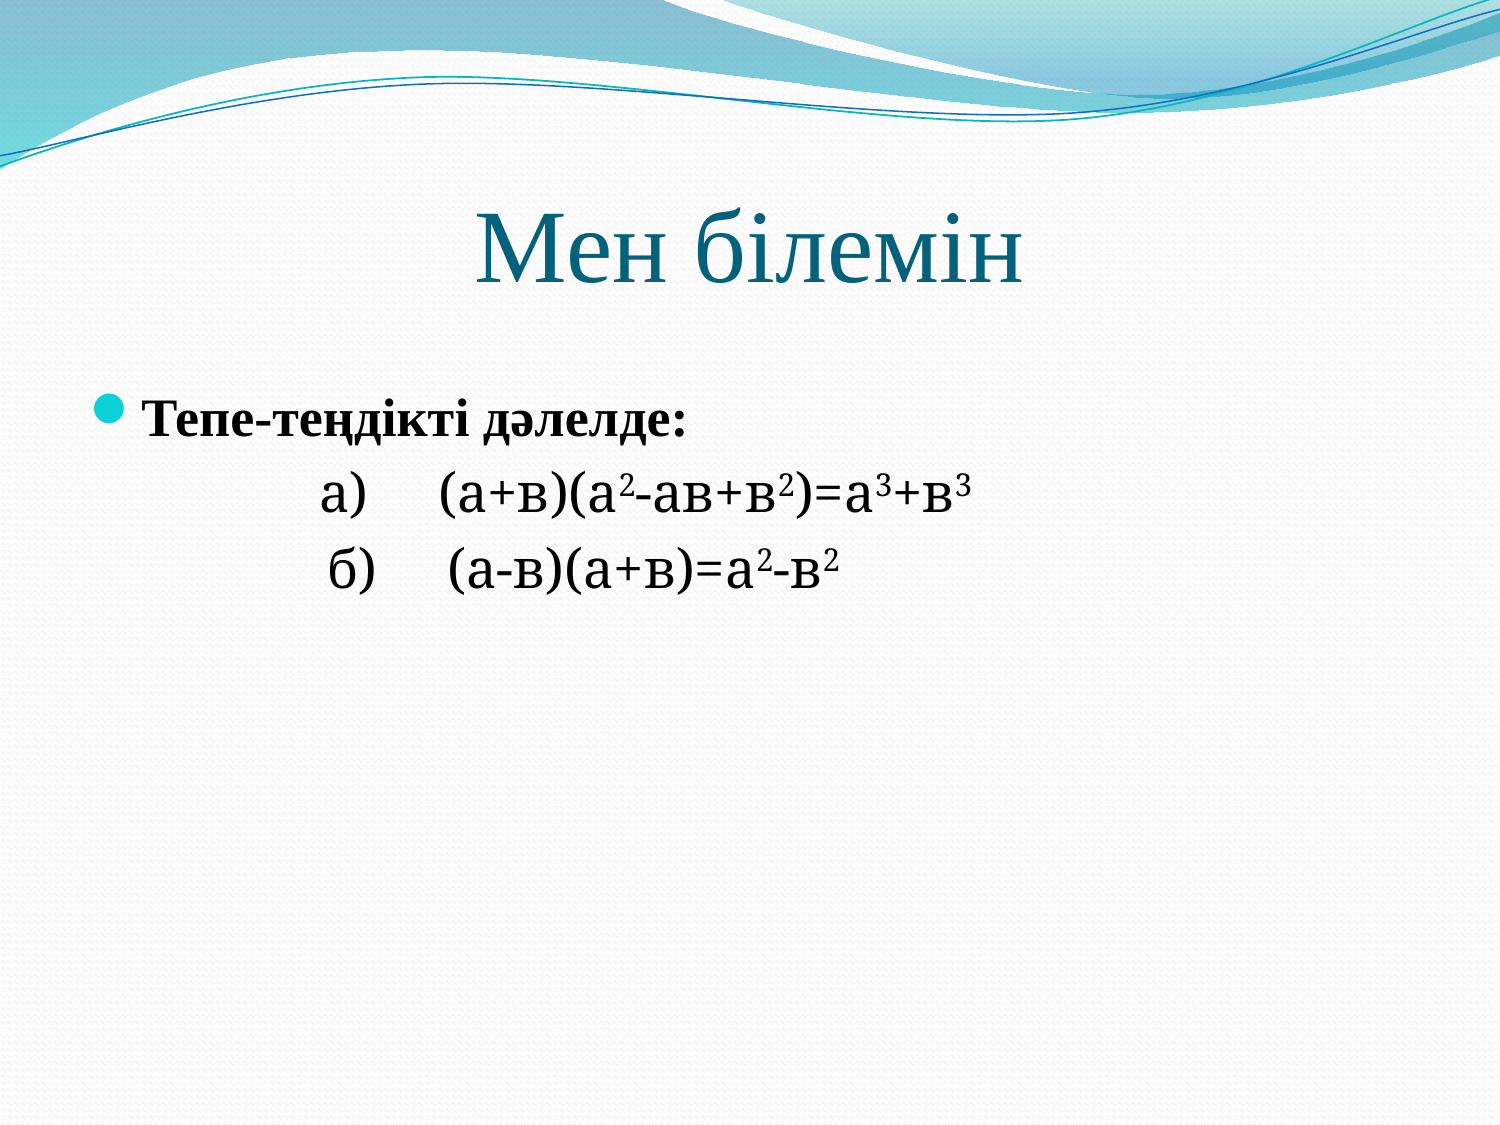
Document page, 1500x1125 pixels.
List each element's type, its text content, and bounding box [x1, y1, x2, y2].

list Тепе-теңдікті дәлелде: а) (а+в)(а2-ав+в2)=а3+в3 б) (а-в)(а+в)=а2-в2 [75, 375, 1425, 727]
title Мен білемін [75, 115, 1425, 303]
